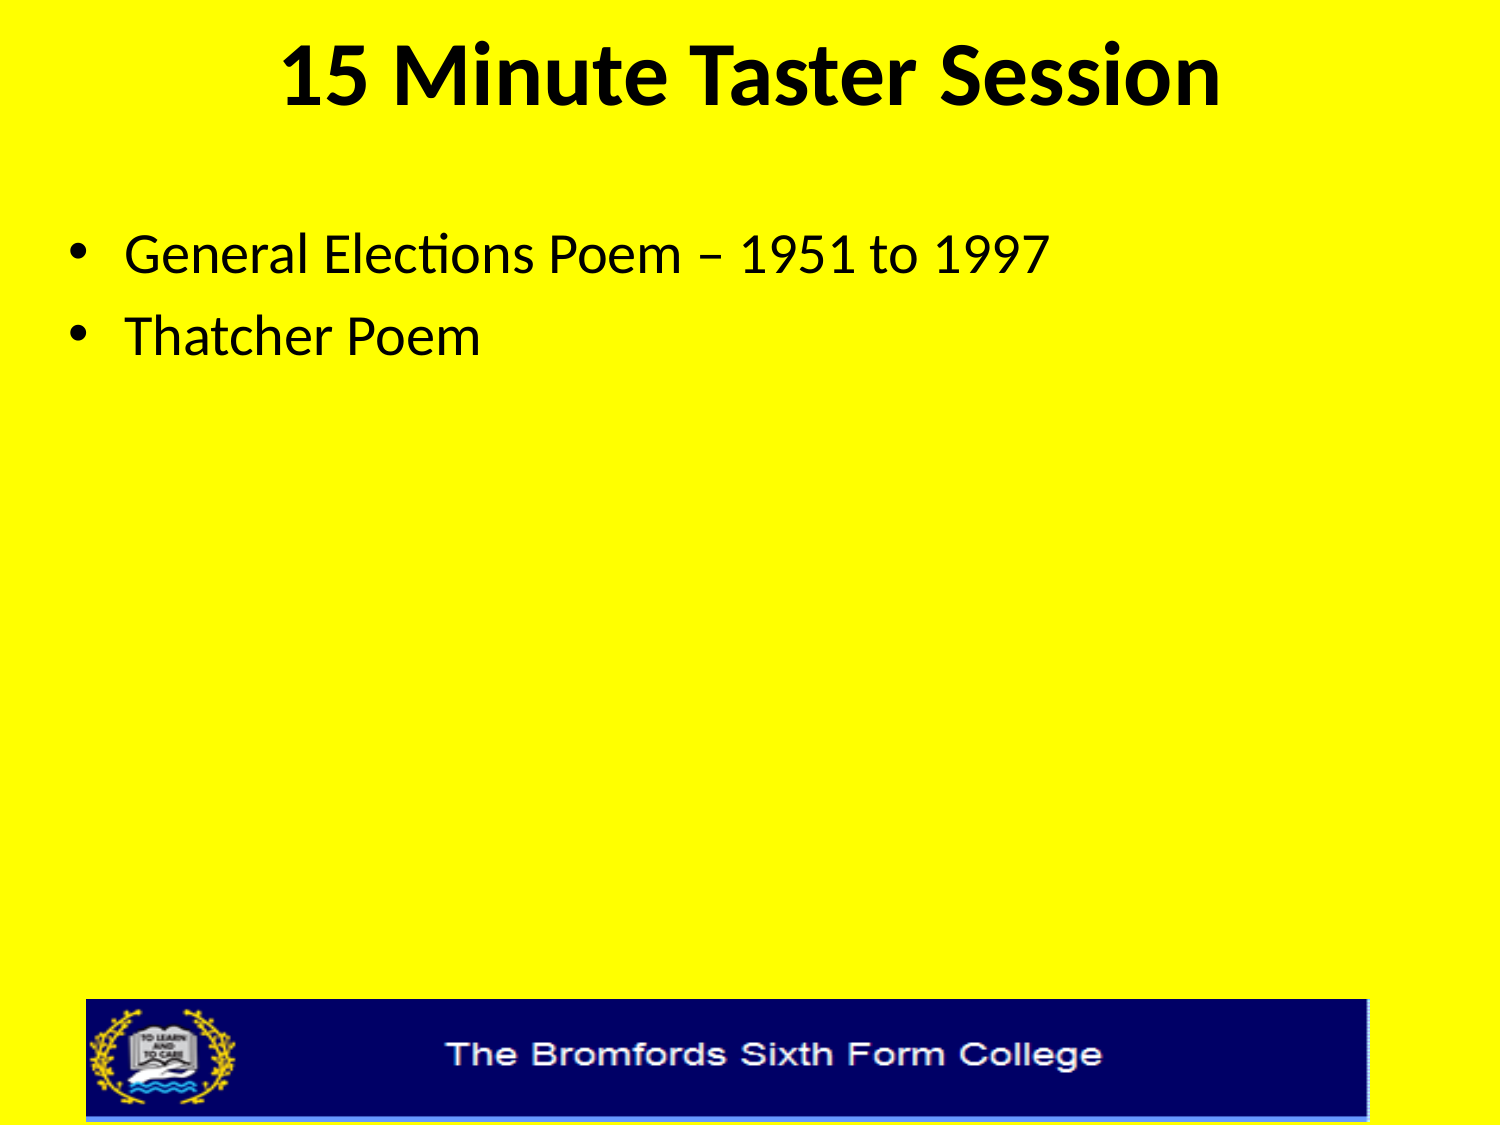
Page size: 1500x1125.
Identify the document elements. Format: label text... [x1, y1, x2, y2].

picture [86, 999, 1370, 1122]
title 15 Minute Taster Session [1, 0, 1500, 138]
list General Elections Poem – 1951 to 1997 Thatcher Poem [53, 208, 1436, 776]
